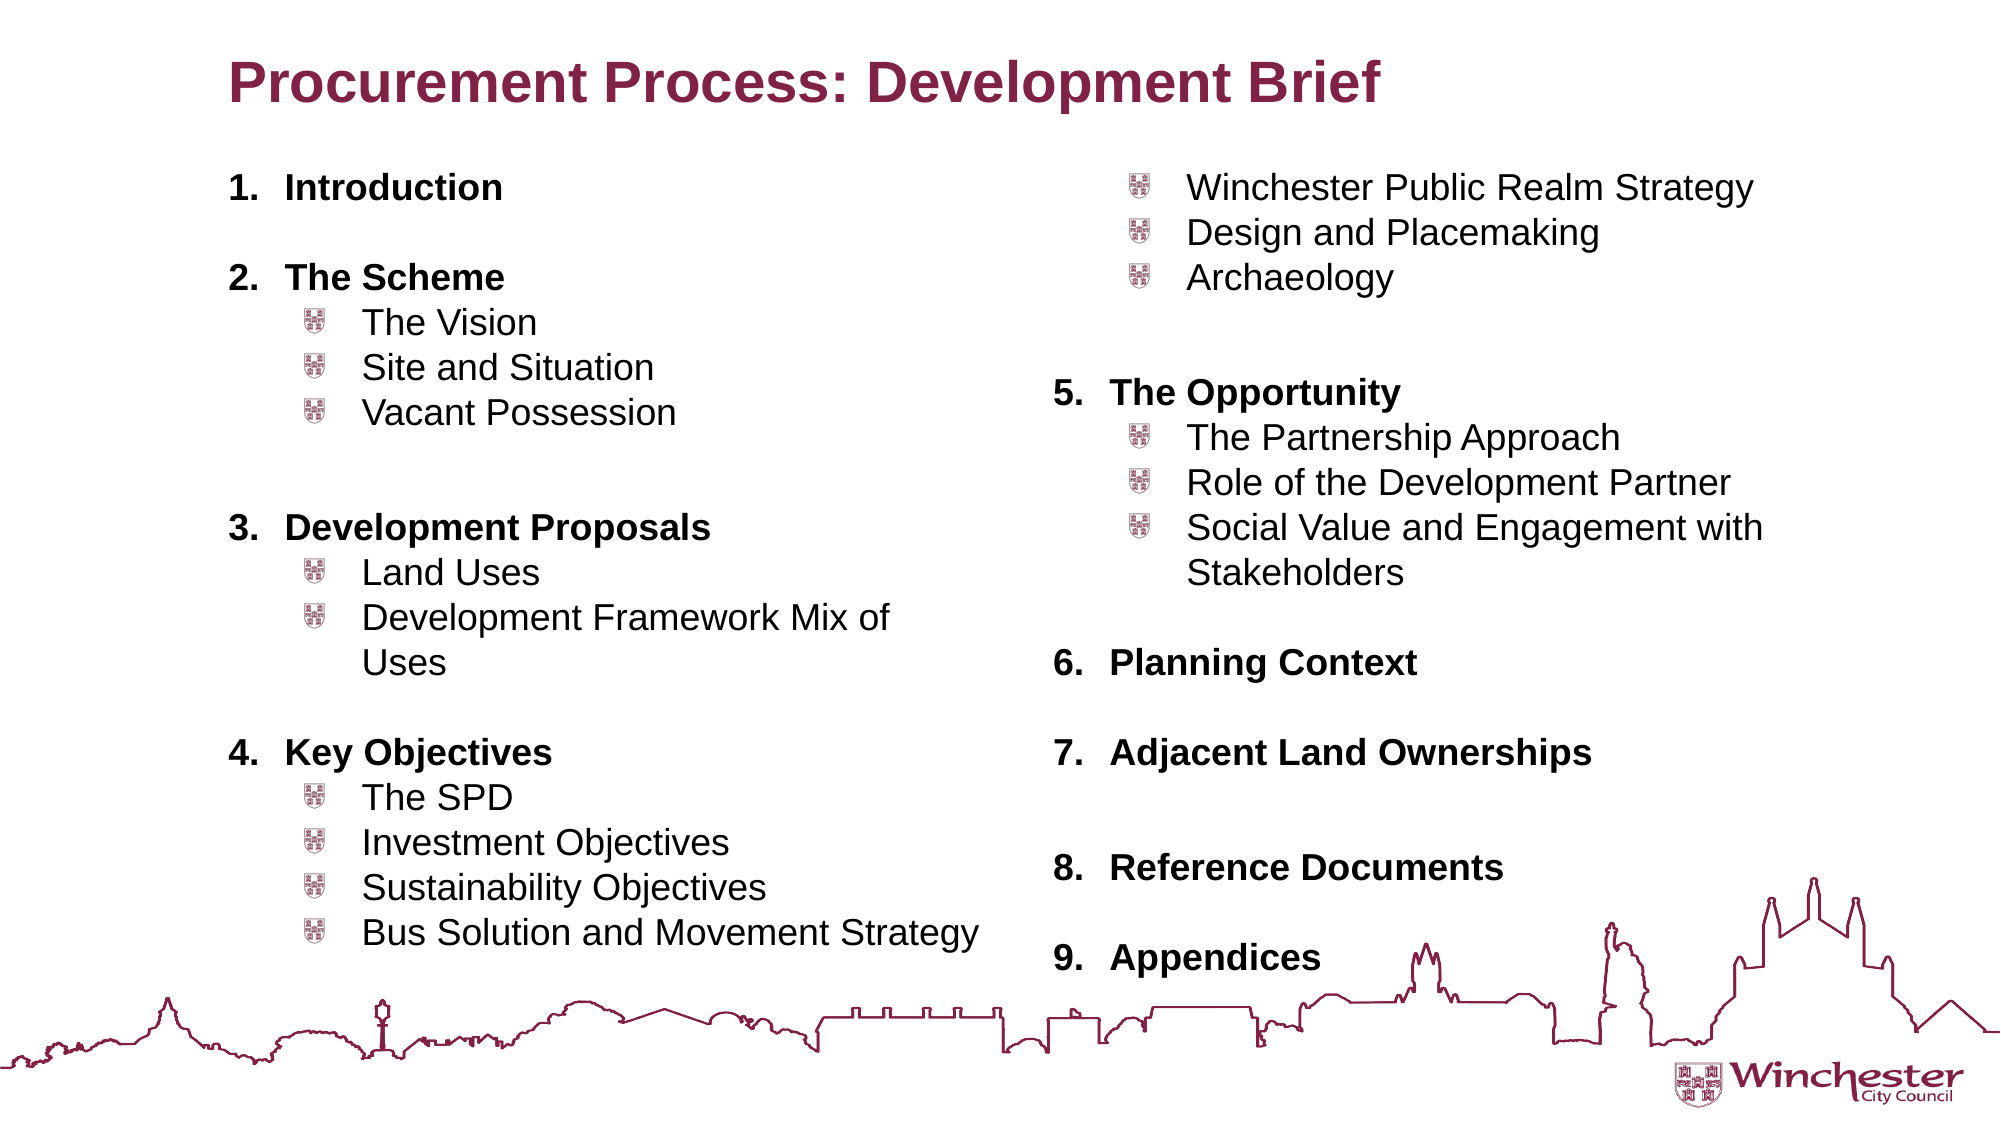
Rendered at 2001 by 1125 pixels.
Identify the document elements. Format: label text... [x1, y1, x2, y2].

picture [303, 602, 326, 629]
picture [303, 397, 326, 424]
picture [1128, 172, 1151, 199]
picture [303, 782, 326, 809]
list Introduction The Scheme The Vision Site and Situation Vacant Possession Development Proposals Land Uses Development Framework Mix of Uses Key Objectives The SPD Investment Objectives Sustainability Objectives Bus Solution and Movement Strategy Winchester Public Realm Strategy Design and Placemaking Archaeology The Opportunity The Partnership Approach Role of the Development Partner Social Value and Engagement with Stakeholders Planning Context Adjacent Land Ownerships Reference Documents Appendices [213, 155, 1822, 959]
picture [303, 917, 326, 944]
picture [1128, 512, 1151, 539]
picture [1128, 467, 1151, 494]
picture [303, 352, 326, 379]
picture [1128, 422, 1151, 449]
title Procurement Process: Development Brief [213, 0, 1615, 124]
picture [1128, 262, 1151, 289]
picture [1128, 217, 1151, 244]
picture [303, 872, 326, 899]
picture [303, 557, 326, 584]
picture [0, 877, 2000, 1112]
picture [303, 307, 326, 334]
picture [303, 827, 326, 854]
